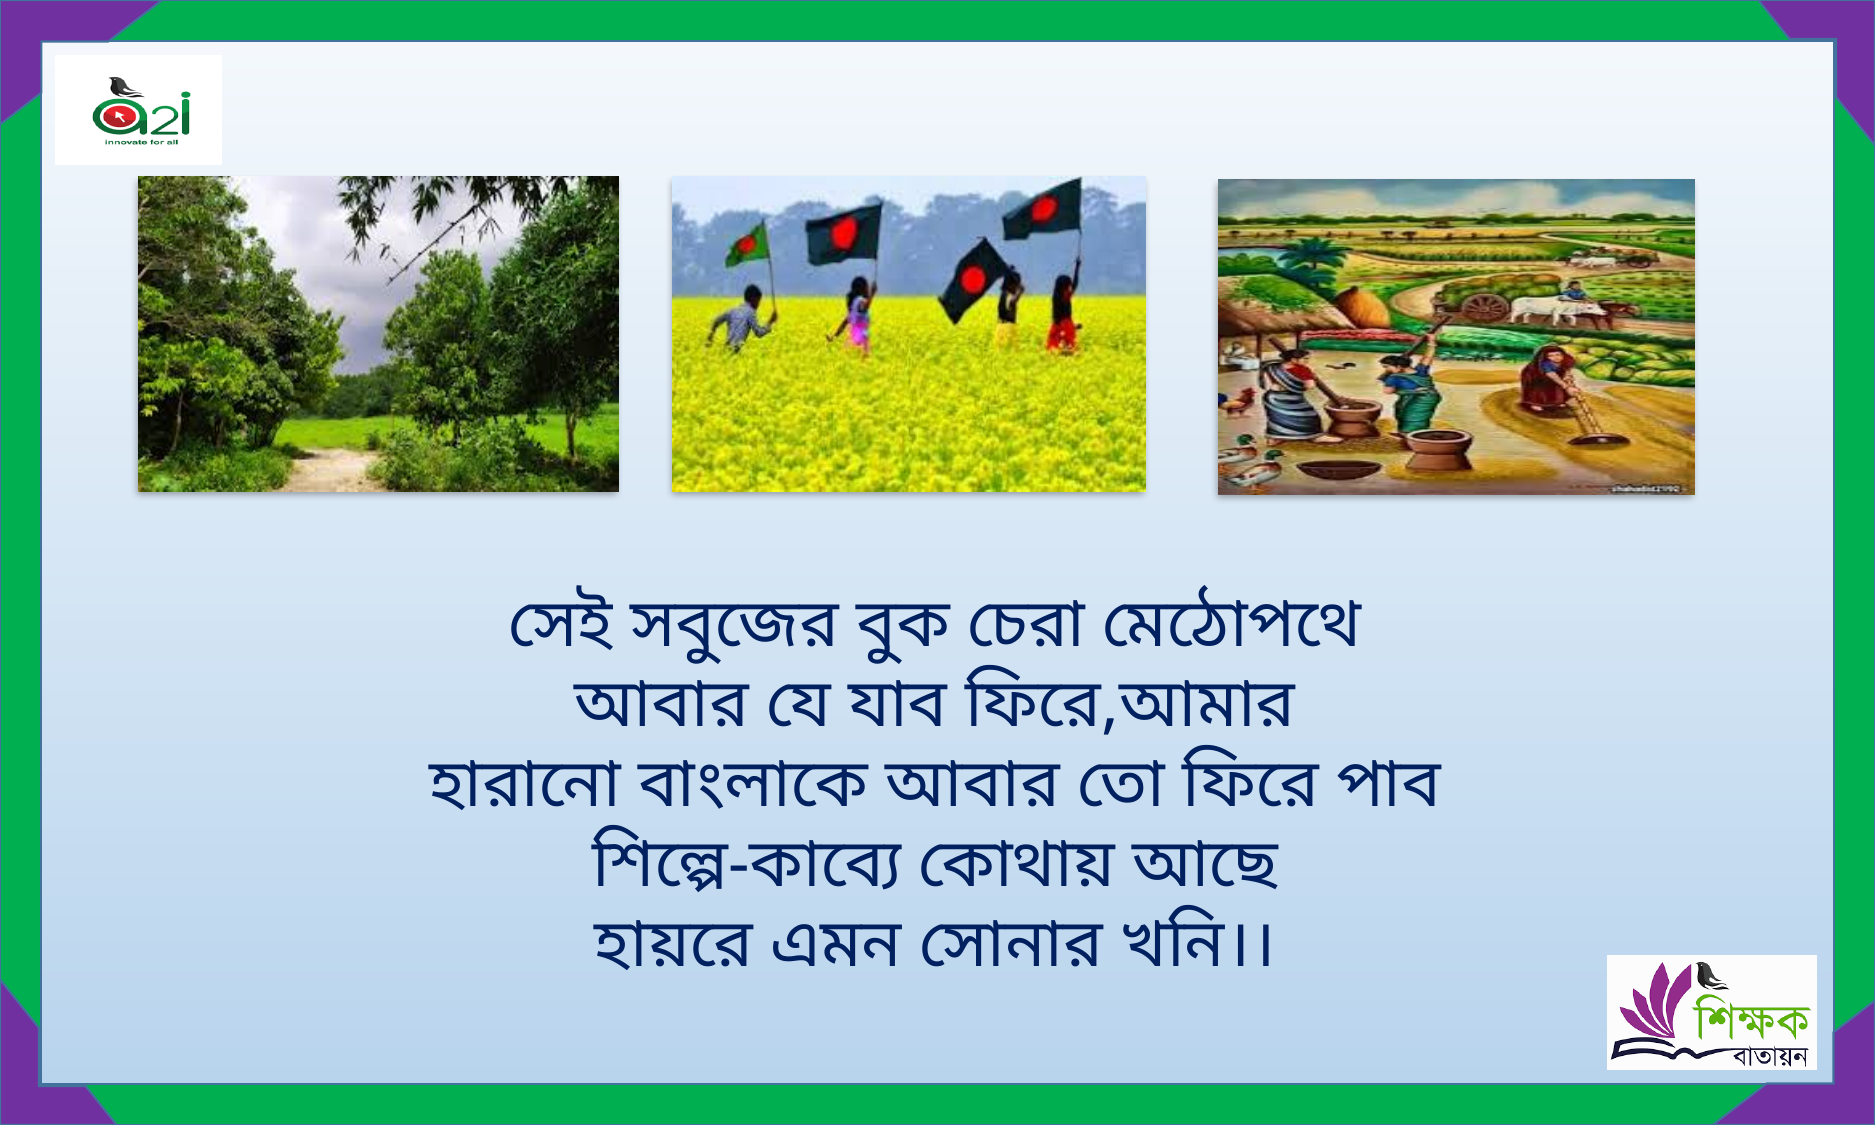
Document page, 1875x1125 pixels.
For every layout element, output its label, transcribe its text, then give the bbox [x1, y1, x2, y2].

text_box সেই সবুজের বুক চেরা মেঠোপথে আবার যে যাব ফিরে,আমার হারানো বাংলাকে আবার তো ফিরে পাব শিল্পে-কাব্যে কোথায় আছে হায়রে এমন সোনার খনি।। [215, 570, 1656, 991]
picture [55, 55, 222, 165]
picture [1218, 179, 1695, 495]
picture [138, 176, 619, 492]
picture [1607, 955, 1817, 1070]
picture [672, 176, 1146, 492]
